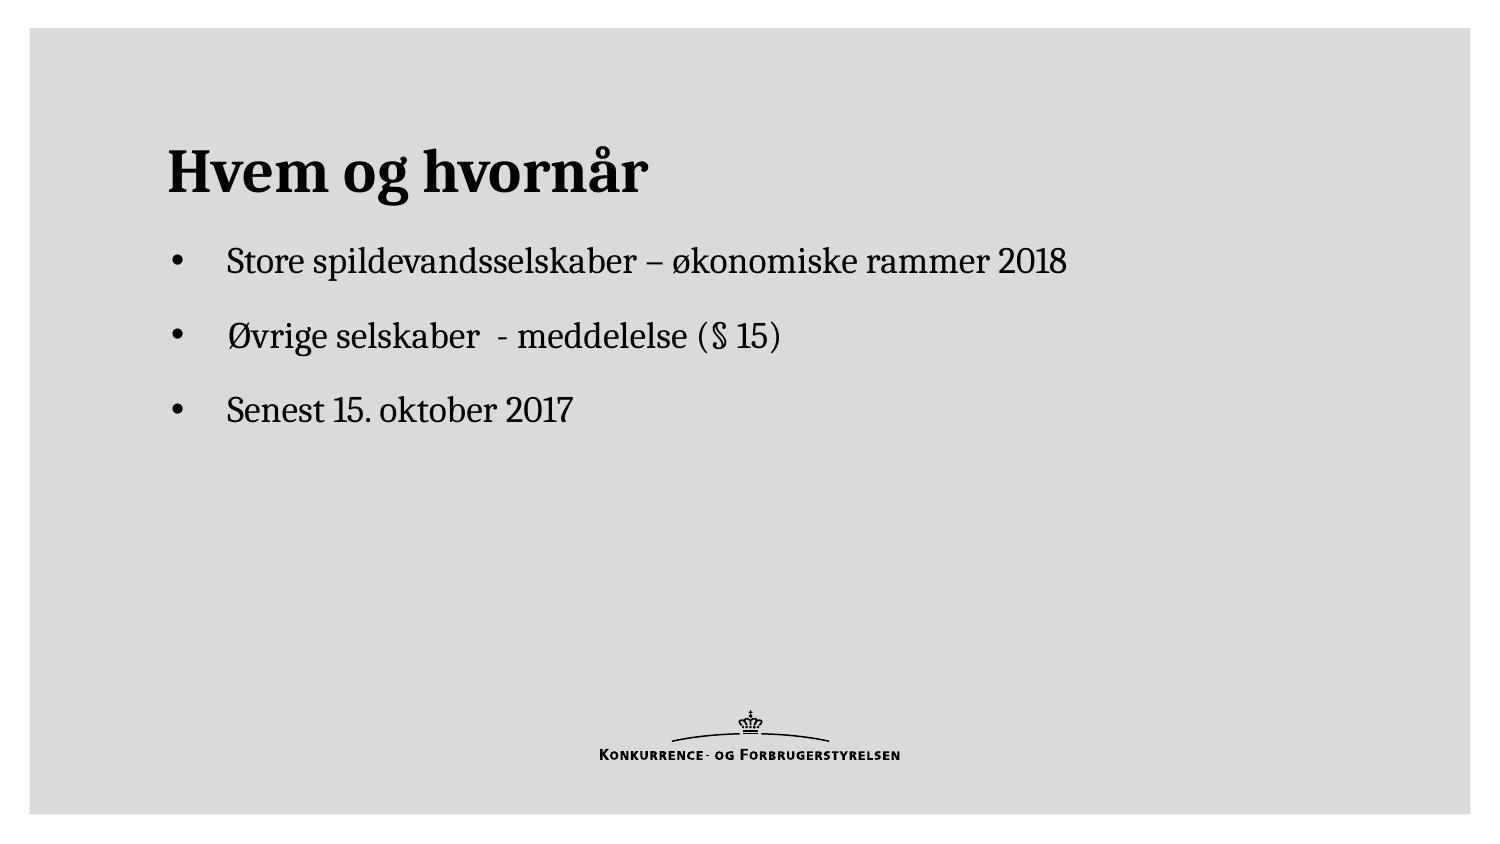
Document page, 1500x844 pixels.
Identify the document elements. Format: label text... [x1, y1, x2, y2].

list Store spildevandsselskaber – økonomiske rammer 2018 Øvrige selskaber - meddelelse (§ 15) Senest 15. oktober 2017 [171, 232, 1376, 682]
title Hvem og hvornår [167, 91, 1373, 206]
